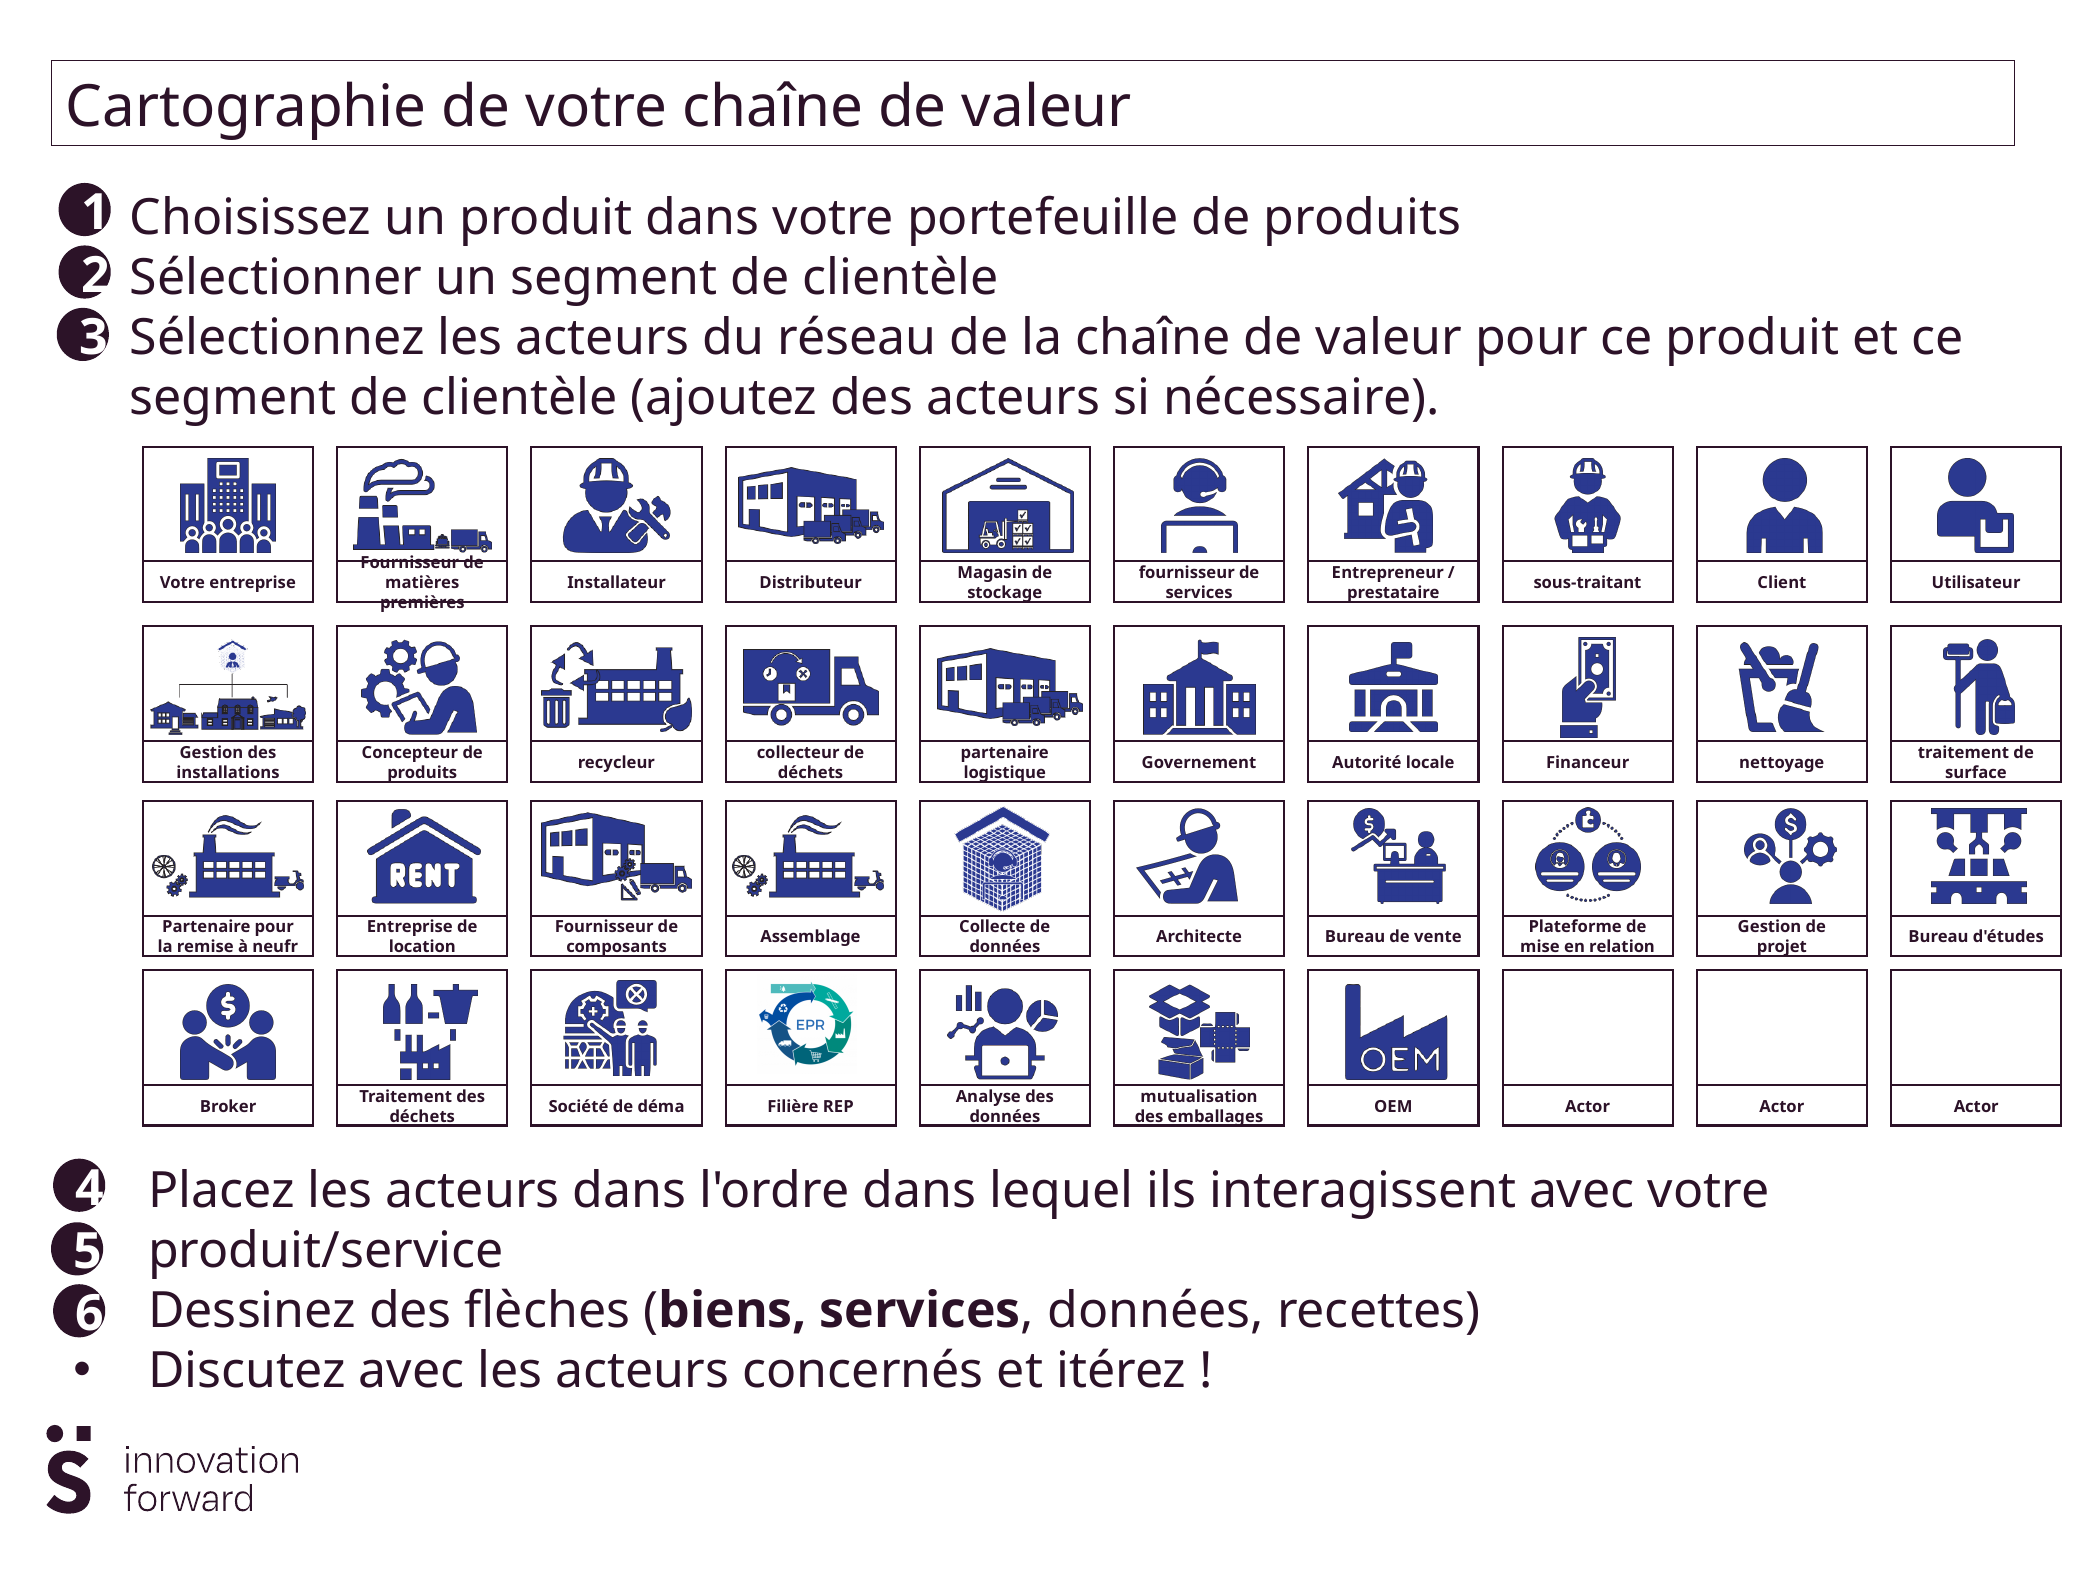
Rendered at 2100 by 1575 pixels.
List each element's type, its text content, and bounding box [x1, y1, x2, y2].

picture [563, 980, 657, 1076]
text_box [919, 626, 1091, 782]
picture [1746, 458, 1823, 553]
picture [540, 811, 692, 901]
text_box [725, 970, 896, 1126]
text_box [1502, 446, 1673, 602]
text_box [1890, 800, 2062, 957]
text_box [531, 446, 702, 602]
picture [1535, 807, 1641, 902]
picture [954, 806, 1050, 913]
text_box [919, 446, 1091, 602]
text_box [725, 626, 896, 782]
picture [1931, 808, 2027, 904]
picture [541, 642, 692, 732]
picture [1351, 808, 1446, 904]
picture [1937, 458, 2014, 553]
text_box 4 [52, 1157, 107, 1213]
picture [738, 466, 884, 544]
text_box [919, 800, 1091, 957]
picture [1738, 642, 1825, 732]
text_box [725, 446, 896, 602]
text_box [1696, 446, 1868, 602]
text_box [142, 970, 314, 1126]
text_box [1890, 446, 2062, 602]
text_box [1114, 446, 1285, 602]
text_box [1114, 626, 1285, 782]
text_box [1308, 800, 1479, 957]
picture [1161, 458, 1238, 553]
picture [1338, 458, 1433, 553]
picture [947, 984, 1058, 1080]
text_box Cartographie de votre chaîne de valeur [51, 60, 2015, 146]
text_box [1502, 800, 1673, 957]
picture [1349, 642, 1438, 732]
picture [1943, 639, 2014, 735]
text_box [531, 626, 702, 782]
picture [1560, 636, 1616, 738]
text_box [142, 626, 314, 782]
picture [152, 814, 304, 898]
picture [1554, 458, 1621, 553]
picture [150, 639, 306, 735]
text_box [1502, 626, 1673, 782]
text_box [337, 446, 508, 602]
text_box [1308, 626, 1479, 782]
text_box Choisissez un produit dans votre portefeuille de produits Sélectionner un segment de clientèle Sélectionnez les acteurs du réseau de la chaîne de valeur pour ce produit et ce segment de clientèle (ajoutez des acteurs si nécessaire). [58, 177, 2086, 432]
picture [1744, 808, 1837, 904]
text_box 1 [57, 181, 112, 238]
picture [562, 458, 671, 553]
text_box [1308, 446, 1479, 602]
text_box 6 [52, 1283, 107, 1339]
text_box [142, 800, 314, 957]
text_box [337, 970, 508, 1126]
picture [353, 458, 492, 553]
picture [1344, 984, 1448, 1080]
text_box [142, 446, 314, 602]
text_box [1890, 626, 2062, 782]
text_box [337, 626, 508, 782]
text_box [1696, 970, 1868, 1126]
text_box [1890, 970, 2062, 1126]
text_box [531, 800, 702, 957]
picture [732, 814, 884, 898]
picture [1143, 639, 1256, 735]
picture [1136, 808, 1238, 904]
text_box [1114, 970, 1285, 1126]
picture [367, 808, 481, 904]
picture [937, 648, 1083, 726]
text_box 5 [49, 1221, 105, 1277]
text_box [1114, 800, 1285, 957]
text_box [1696, 800, 1868, 957]
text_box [1308, 970, 1479, 1126]
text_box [919, 970, 1091, 1126]
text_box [1696, 626, 1868, 782]
picture [743, 648, 879, 726]
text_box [531, 970, 702, 1126]
picture [383, 984, 478, 1080]
text_box Placez les acteurs dans l'ordre dans lequel ils interagissent avec votre produit/service Dessinez des flèches (biens, services, données, recettes) Discutez avec les acteurs concernés et itérez ! [58, 1150, 2058, 1406]
picture [757, 974, 857, 1074]
picture [942, 458, 1074, 553]
text_box 3 [55, 306, 110, 363]
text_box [1502, 970, 1673, 1126]
picture [180, 458, 276, 553]
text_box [337, 800, 508, 957]
picture [361, 639, 477, 735]
picture [180, 984, 276, 1080]
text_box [725, 800, 896, 957]
picture [1149, 984, 1250, 1080]
text_box 2 [57, 244, 112, 300]
